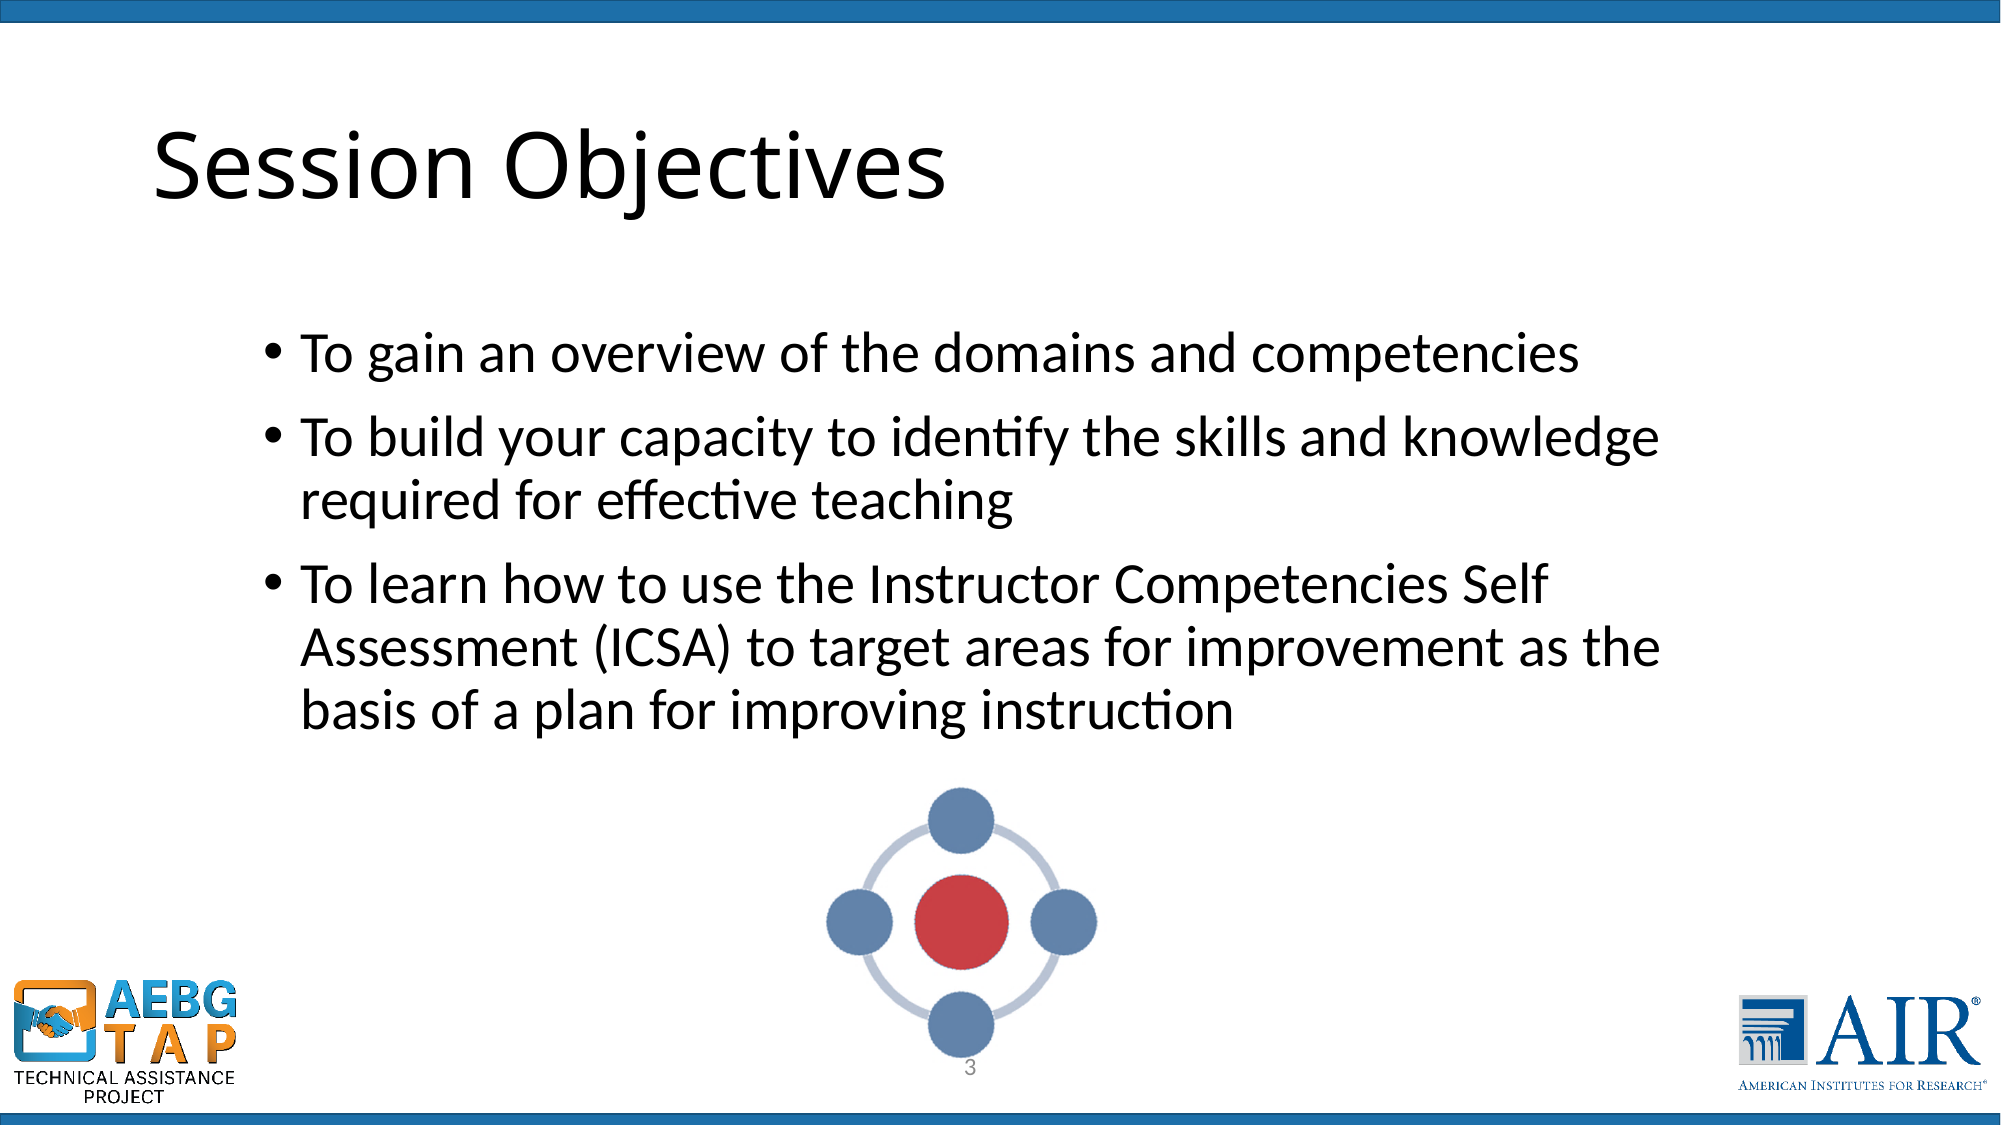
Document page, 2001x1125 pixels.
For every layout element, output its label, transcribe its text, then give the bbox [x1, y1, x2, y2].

picture [800, 778, 1133, 1077]
picture [0, 972, 259, 1113]
picture [1738, 995, 1987, 1090]
list To gain an overview of the domains and competencies To build your capacity to identify the skills and knowledge required for effective teaching To learn how to use the Instructor Competencies Self Assessment (ICSA) to target areas for improvement as the basis of a plan for improving instruction [248, 315, 1686, 800]
slide_number 3 [745, 1035, 1196, 1096]
title Session Objectives [137, 59, 1863, 278]
